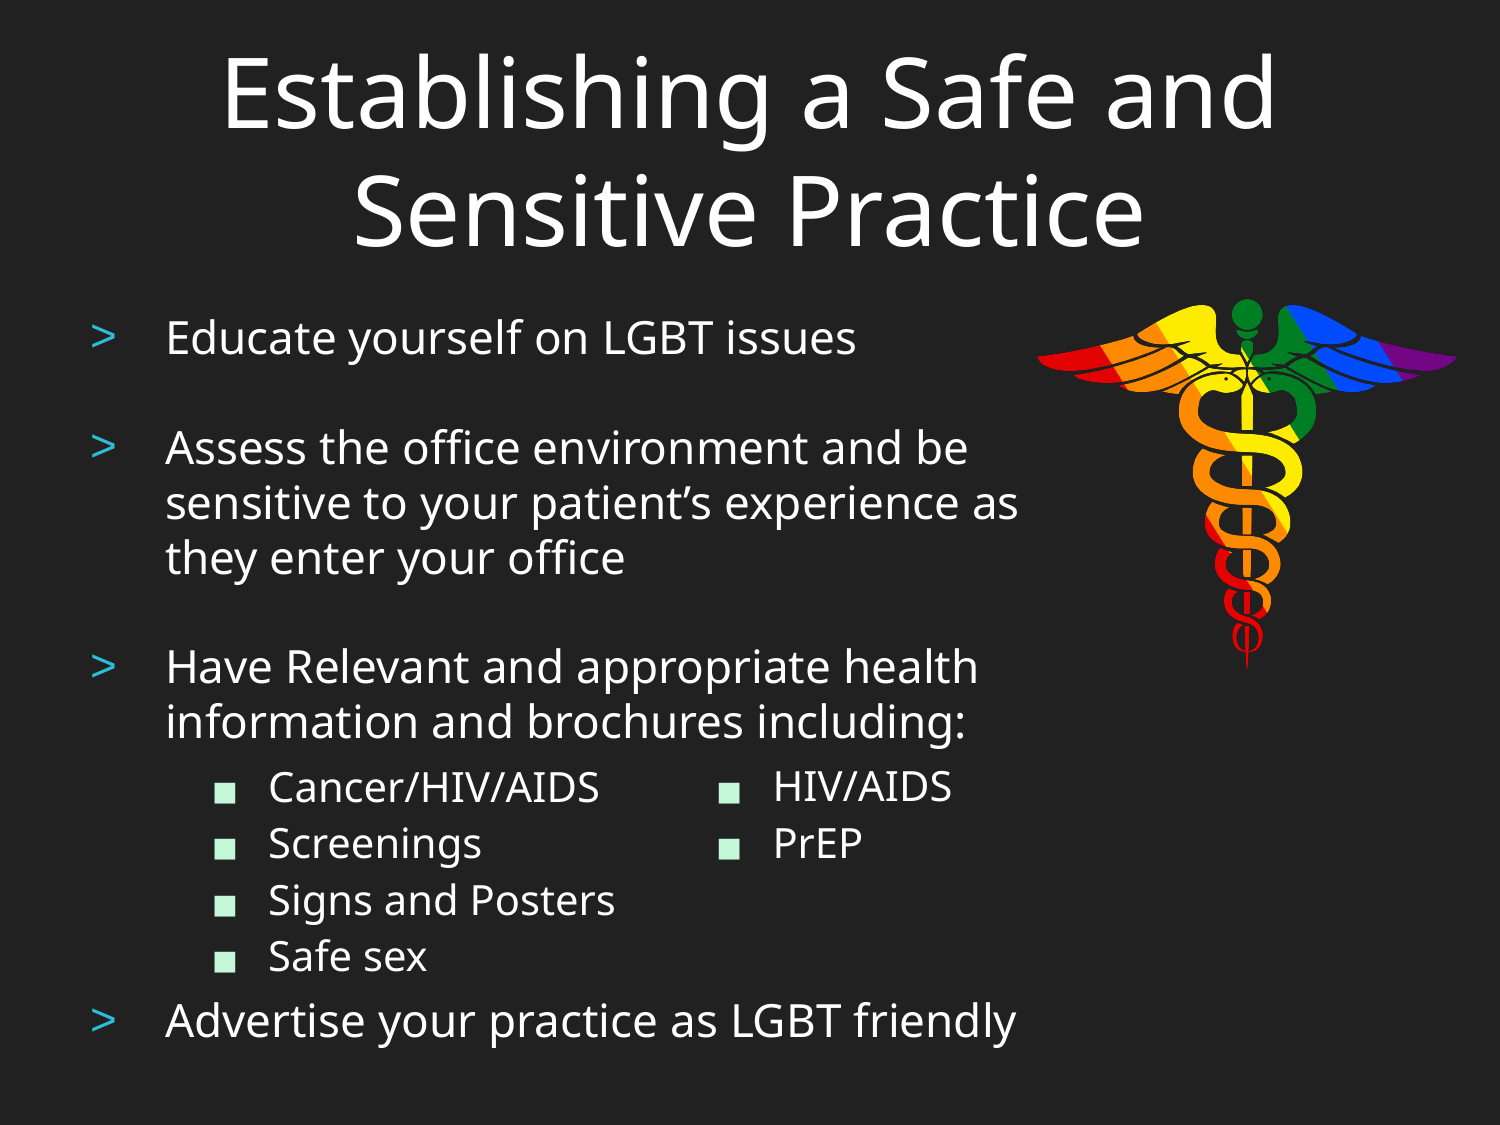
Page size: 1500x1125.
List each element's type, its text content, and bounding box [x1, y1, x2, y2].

text_box Establishing a Safe and Sensitive Practice [0, 23, 1500, 211]
picture [1008, 271, 1486, 699]
text_box HIV/AIDS PrEP [579, 696, 1330, 876]
text_box Educate yourself on LGBT issues Assess the office environment and be sensitive to your patient’s experience as they enter your office Have Relevant and appropriate health information and brochures including: Cancer/HIV/AIDS Screenings Signs and Posters Safe sex Advertise your practice as LGBT friendly [75, 300, 1110, 1032]
